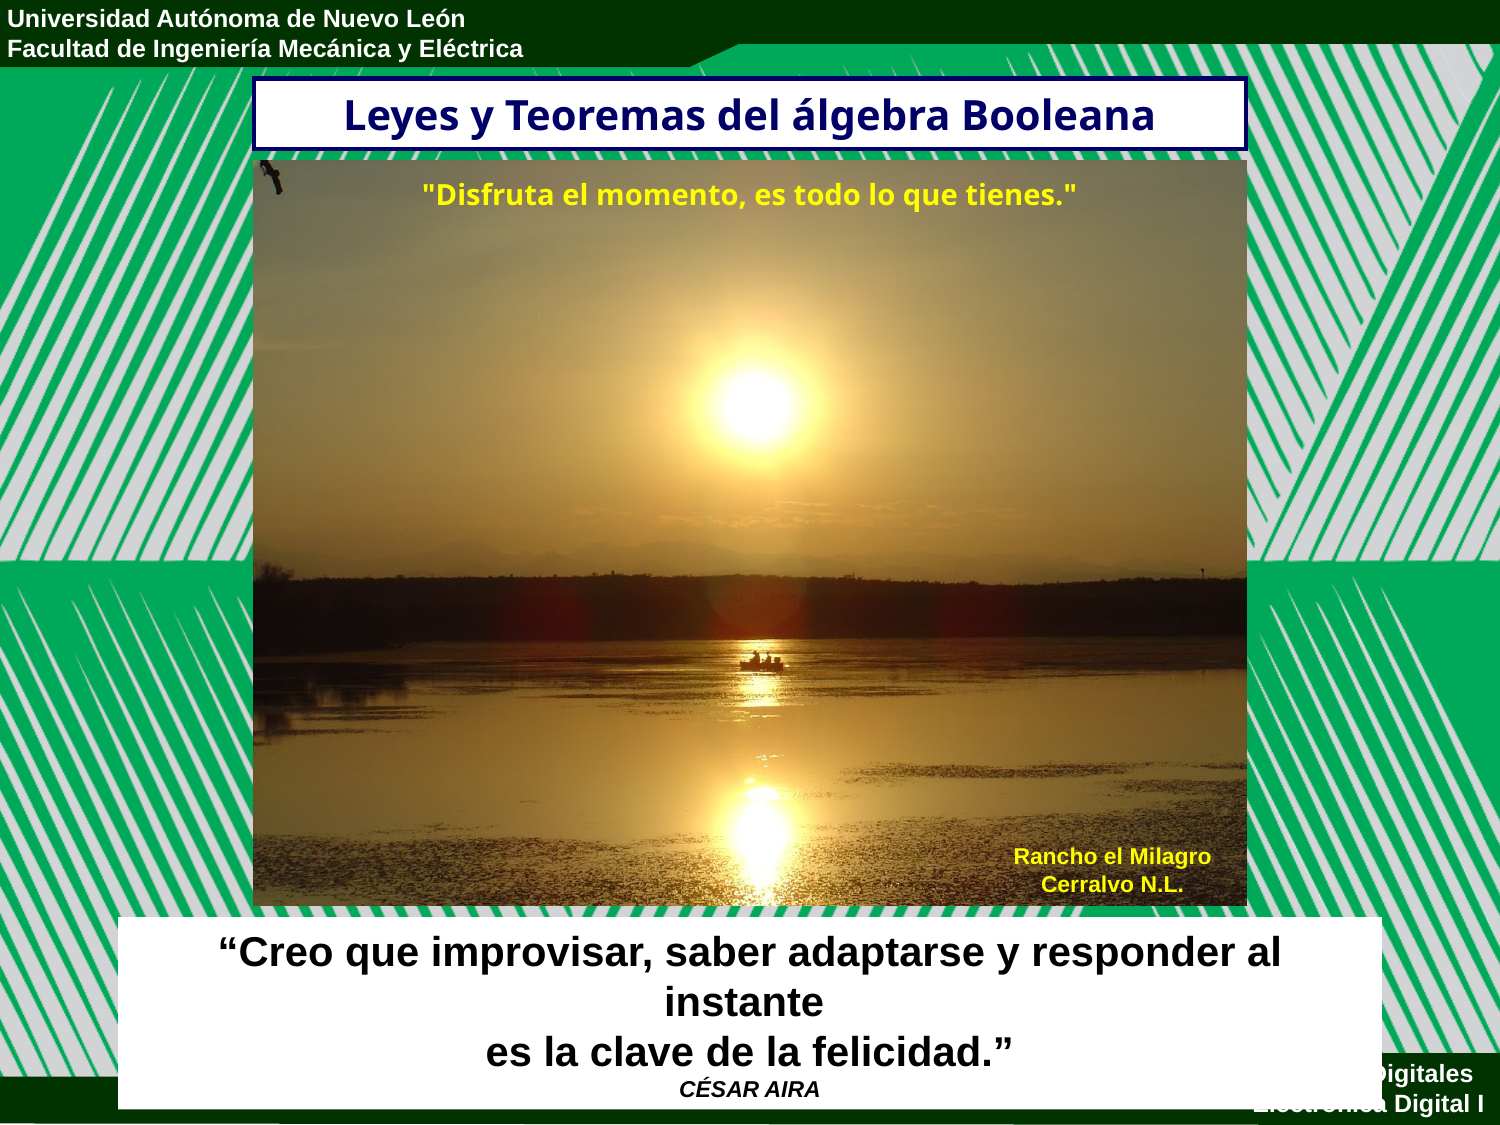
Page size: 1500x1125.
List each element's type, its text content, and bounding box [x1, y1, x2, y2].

text_box “Creo que improvisar, saber adaptarse y responder al instante es la clave de la felicidad.” CÉSAR AIRA [118, 917, 1382, 1110]
text_box Leyes y Teoremas del álgebra Booleana [253, 78, 1247, 149]
picture [0, 44, 1500, 1076]
